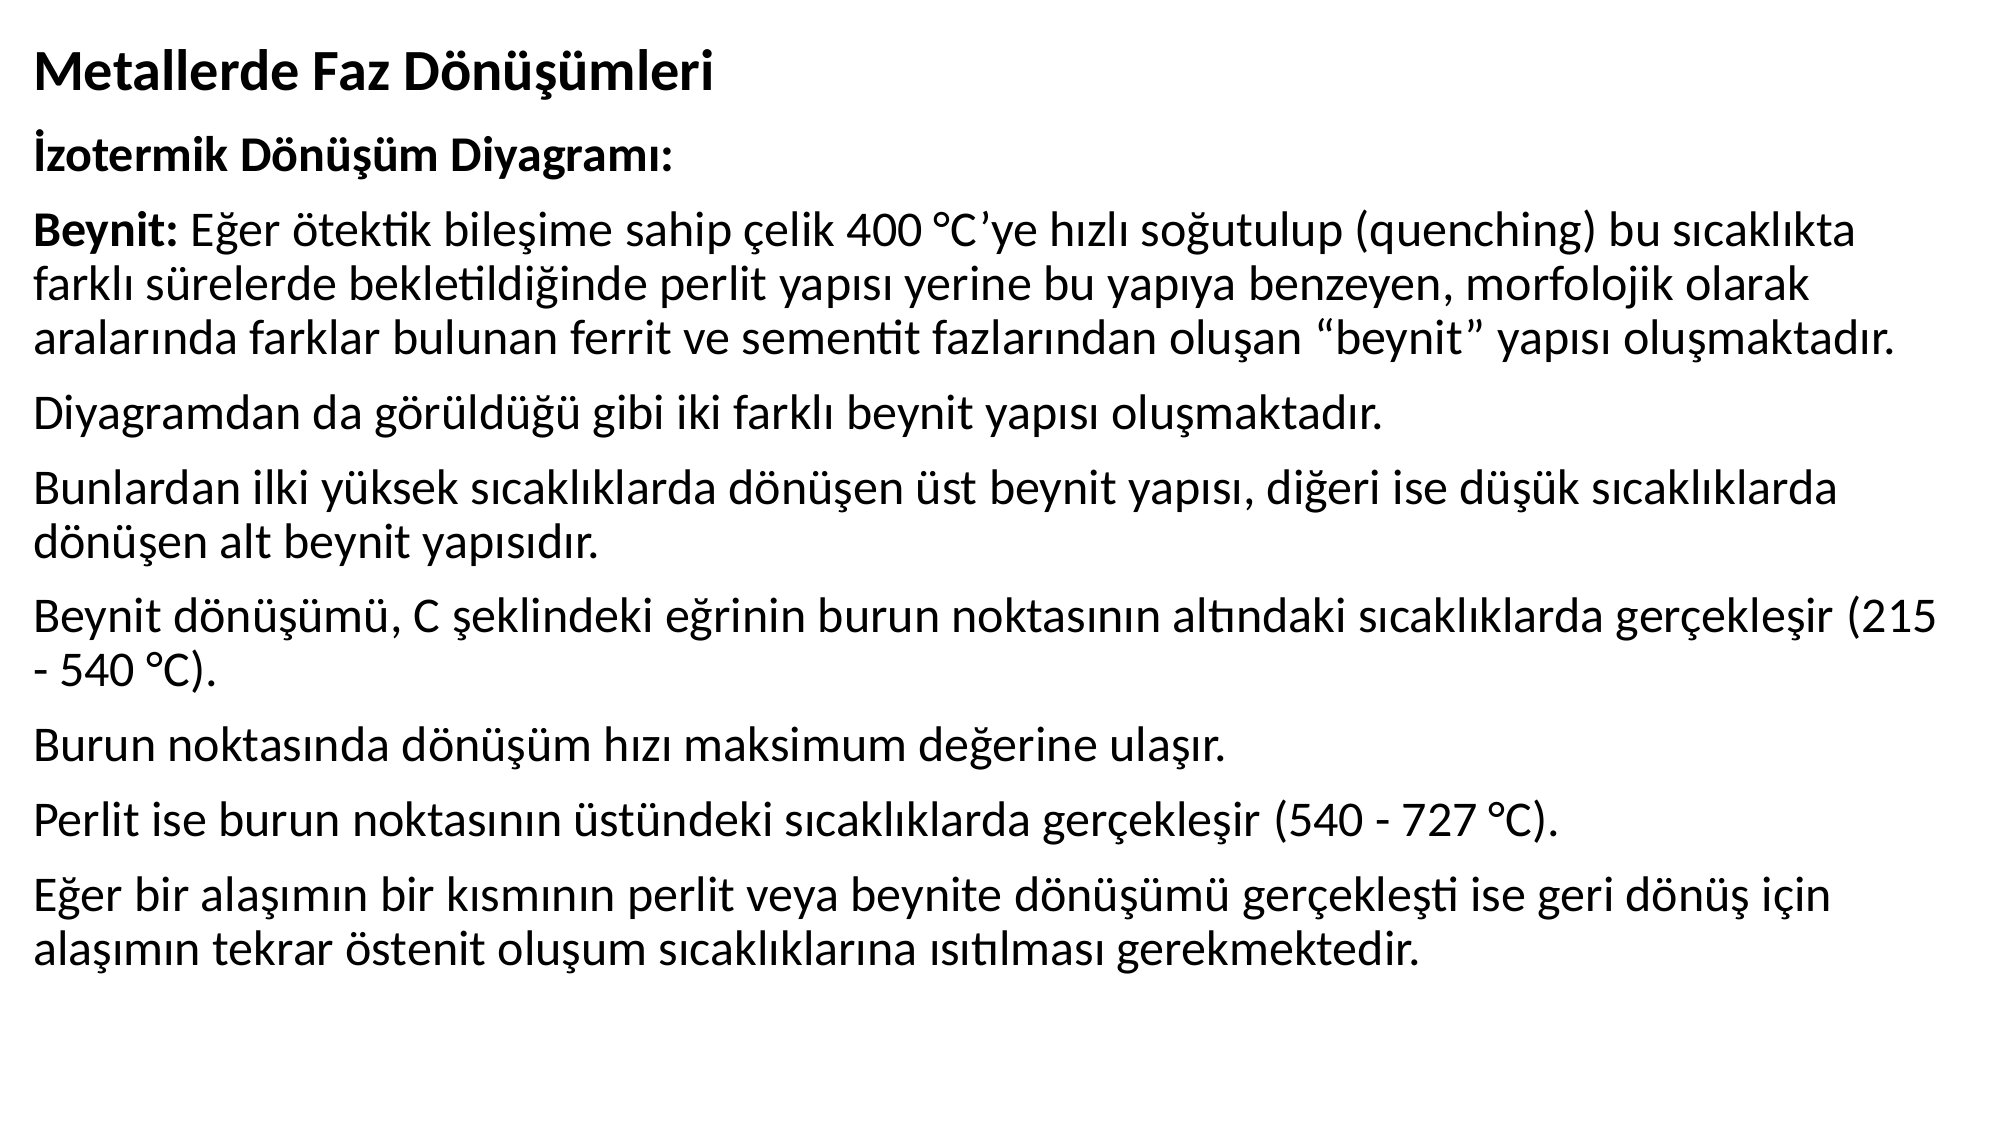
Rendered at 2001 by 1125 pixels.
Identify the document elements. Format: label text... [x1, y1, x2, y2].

list İzotermik Dönüşüm Diyagramı: Beynit: Eğer ötektik bileşime sahip çelik 400 °C’ye hızlı soğutulup (quenching) bu sıcaklıkta farklı sürelerde bekletildiğinde perlit yapısı yerine bu yapıya benzeyen, morfolojik olarak aralarında farklar bulunan ferrit ve sementit fazlarından oluşan “beynit” yapısı oluşmaktadır. Diyagramdan da görüldüğü gibi iki farklı beynit yapısı oluşmaktadır. Bunlardan ilki yüksek sıcaklıklarda dönüşen üst beynit yapısı, diğeri ise düşük sıcaklıklarda dönüşen alt beynit yapısıdır. Beynit dönüşümü, C şeklindeki eğrinin burun noktasının altındaki sıcaklıklarda gerçekleşir (215 - 540 °C). Burun noktasında dönüşüm hızı maksimum değerine ulaşır. Perlit ise burun noktasının üstündeki sıcaklıklarda gerçekleşir (540 - 727 °C). Eğer bir alaşımın bir kısmının perlit veya beynite dönüşümü gerçekleşti ise geri dönüş için alaşımın tekrar östenit oluşum sıcaklıklarına ısıtılması gerekmektedir. [18, 121, 1965, 1078]
title Metallerde Faz Dönüşümleri [18, 22, 919, 121]
